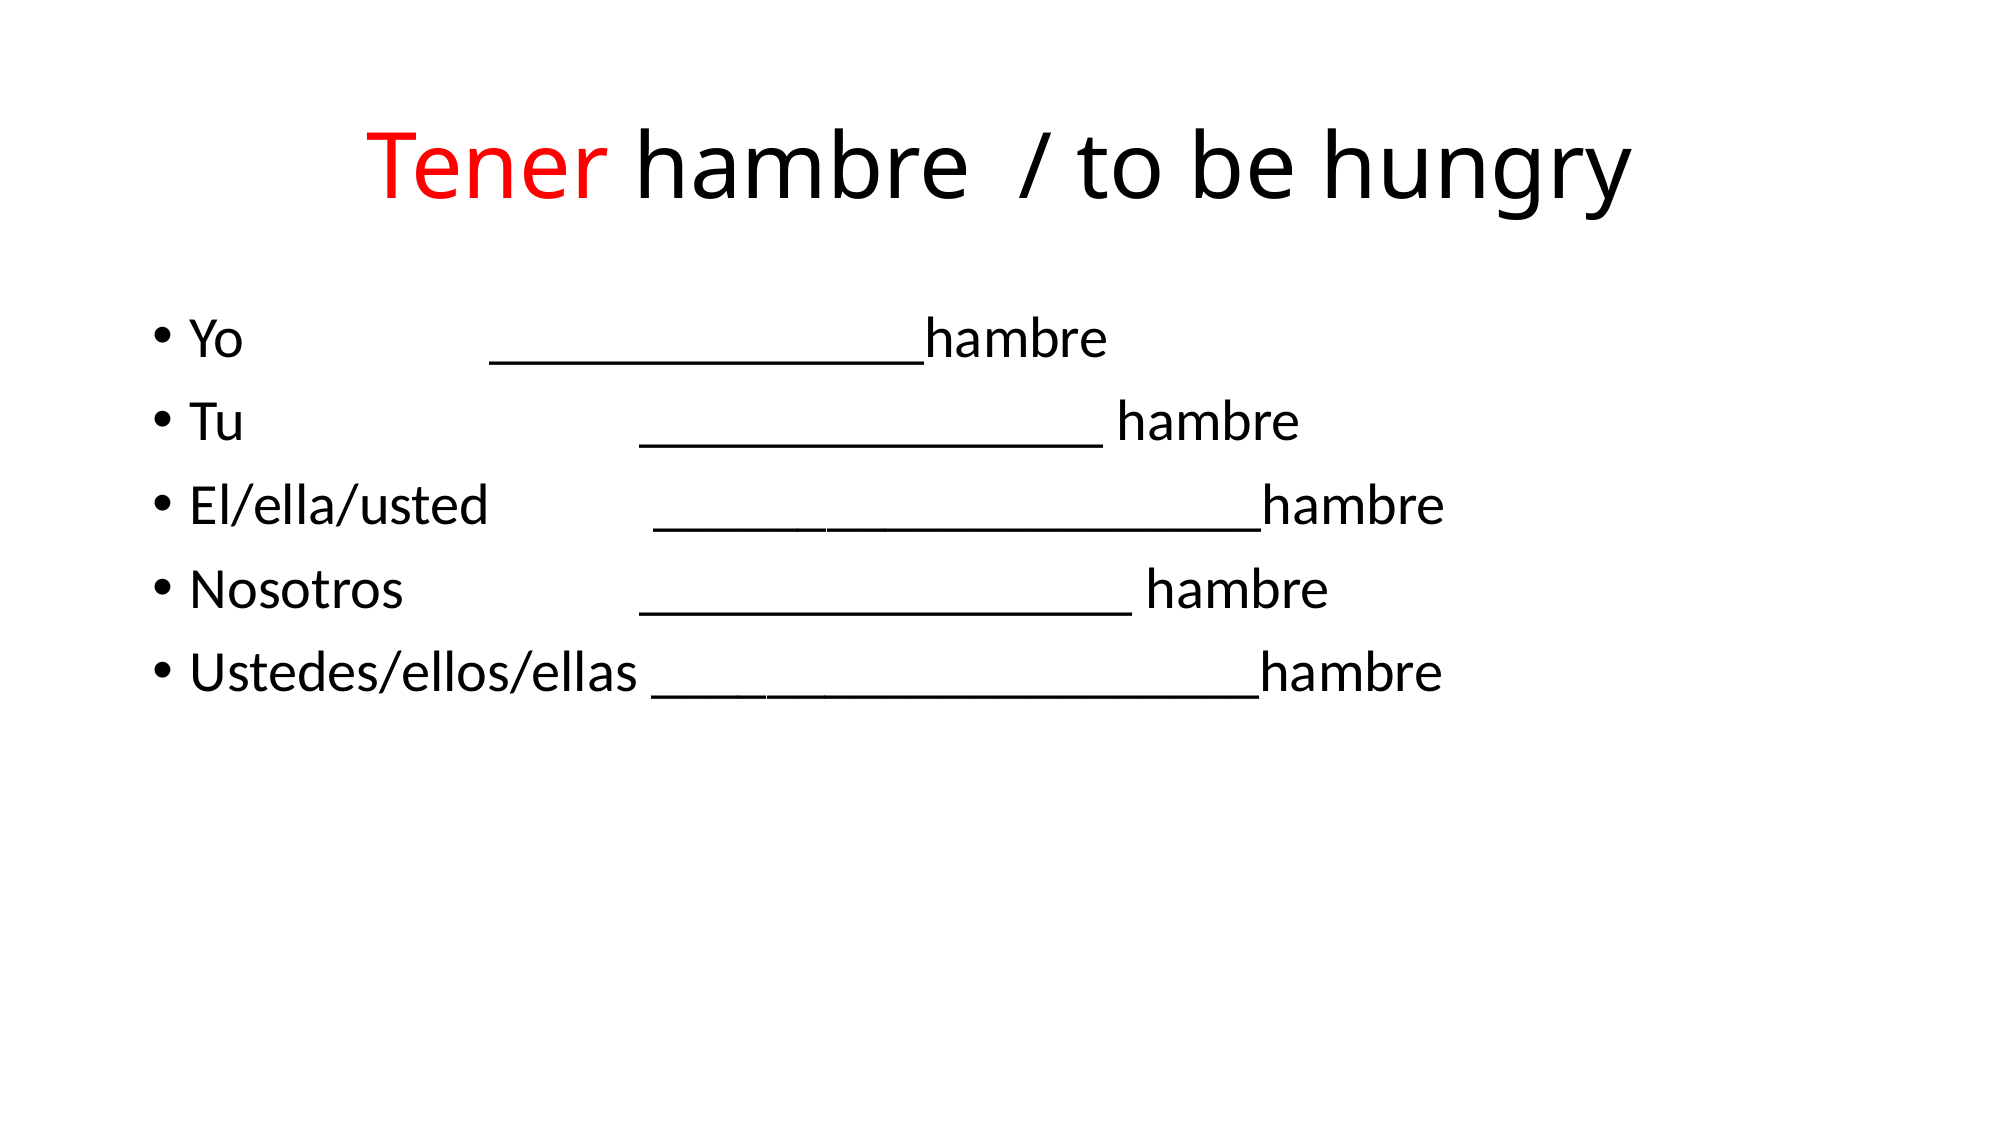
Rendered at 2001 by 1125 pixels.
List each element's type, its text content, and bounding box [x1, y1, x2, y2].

title Tener hambre / to be hungry [137, 59, 1863, 278]
list Yo _______________hambre Tu ________________ hambre El/ella/usted _____________________hambre Nosotros _________________ hambre Ustedes/ellos/ellas _____________________hambre [137, 299, 1863, 1014]
